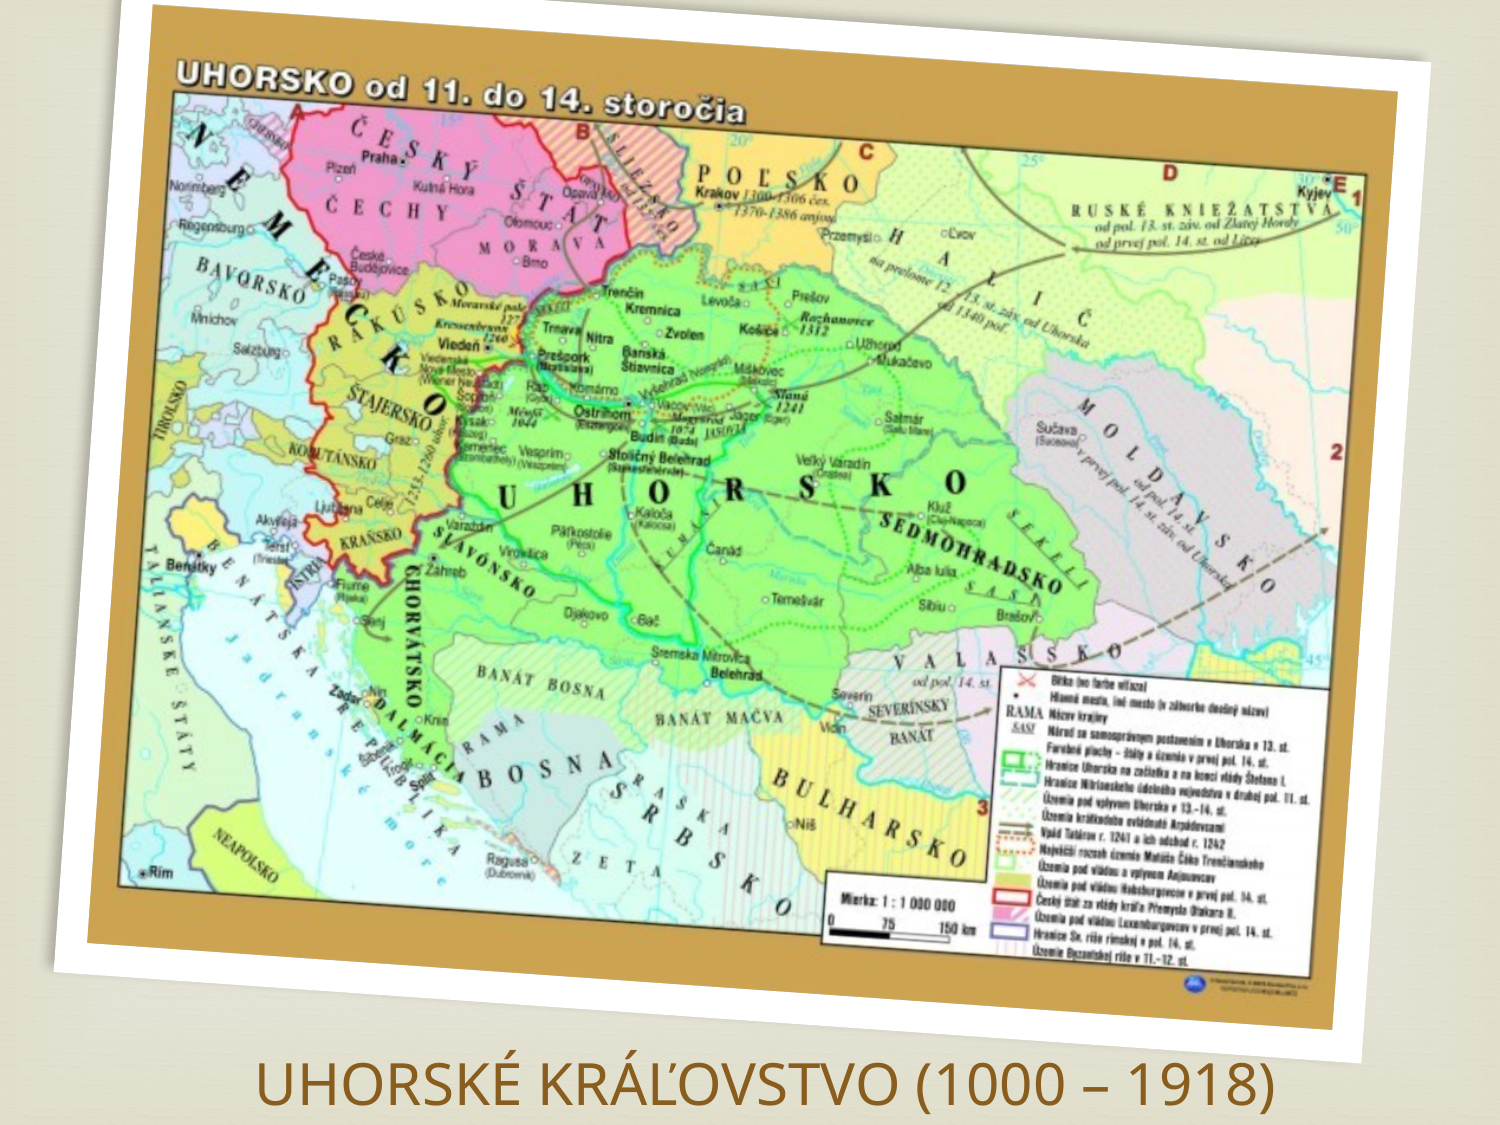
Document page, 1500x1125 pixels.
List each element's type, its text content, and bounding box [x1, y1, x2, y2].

picture [88, 6, 1397, 1030]
title UHORSKÉ KRÁĽOVSTVO (1000 – 1918) [128, 1019, 1403, 1125]
